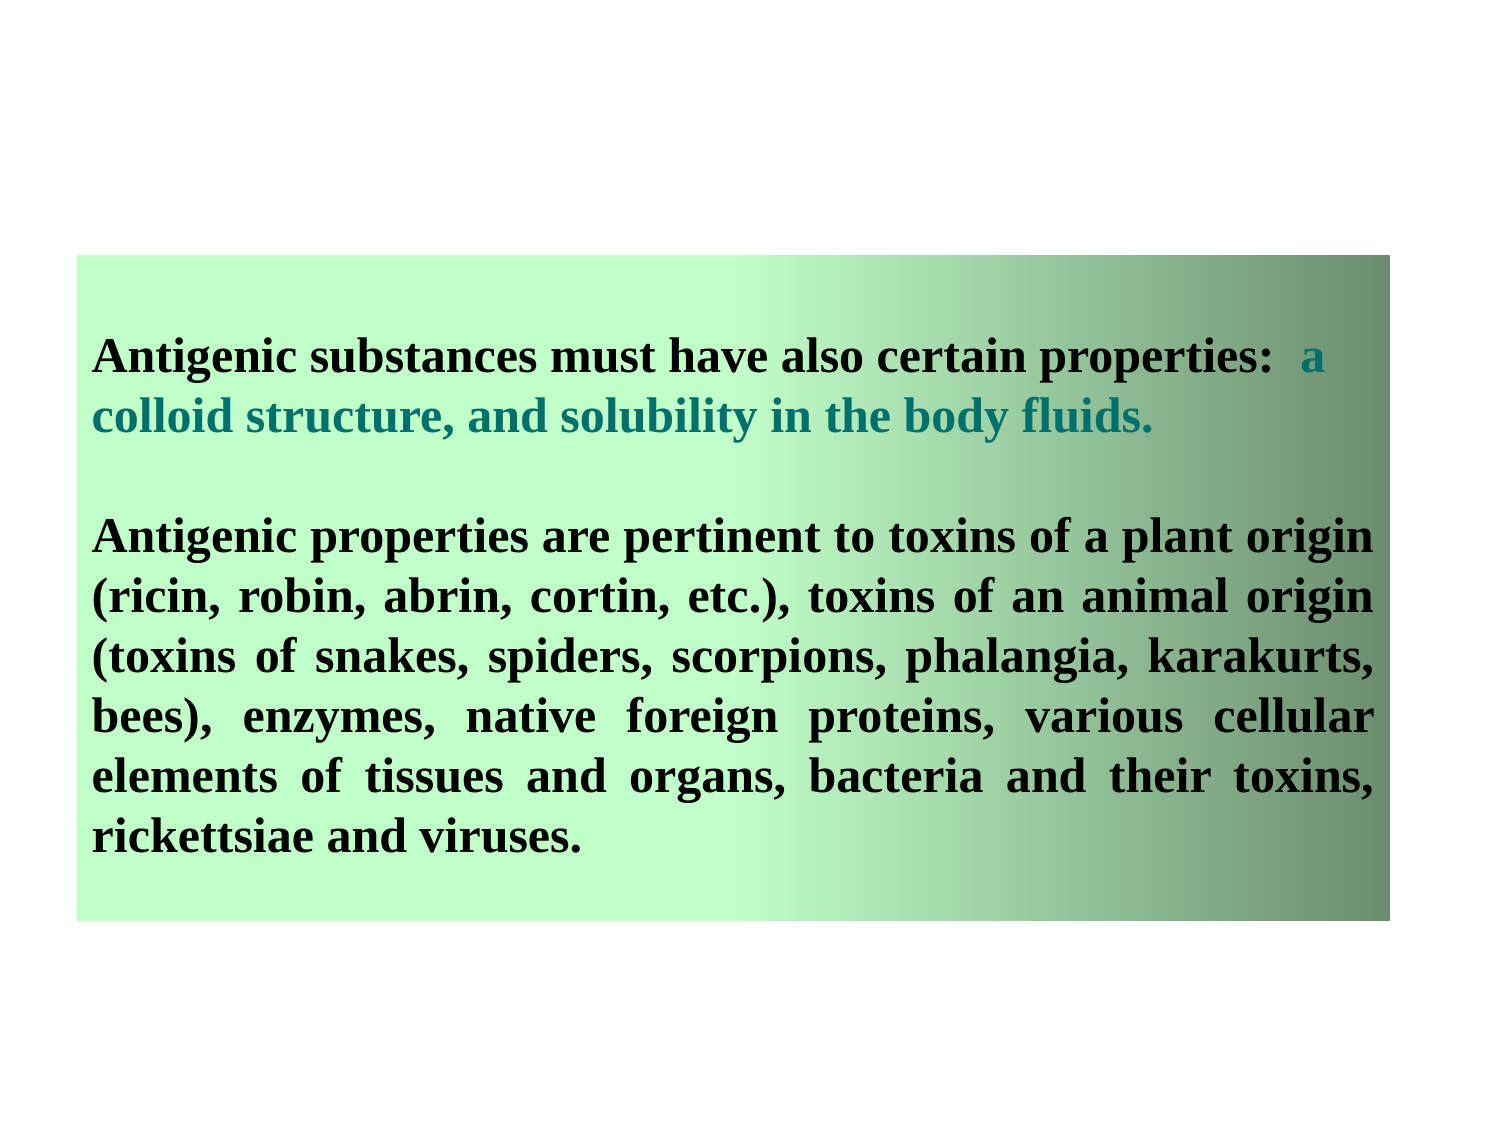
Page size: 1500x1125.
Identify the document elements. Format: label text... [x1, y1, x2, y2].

text_box Antigenic substances must have also certain properties: a colloid structure, and solubility in the body fluids. Antigenic properties are pertinent to toxins of a plant origin (ricin, robin, abrin, cortin, etc.), toxins of an animal origin (toxins of snakes, spiders, scorpions, phalangia, karakurts, bees), enzymes, native foreign proteins, various cellular elements of tissues and organs, bacteria and their toxins, rickettsiae and viruses. [76, 255, 1390, 921]
